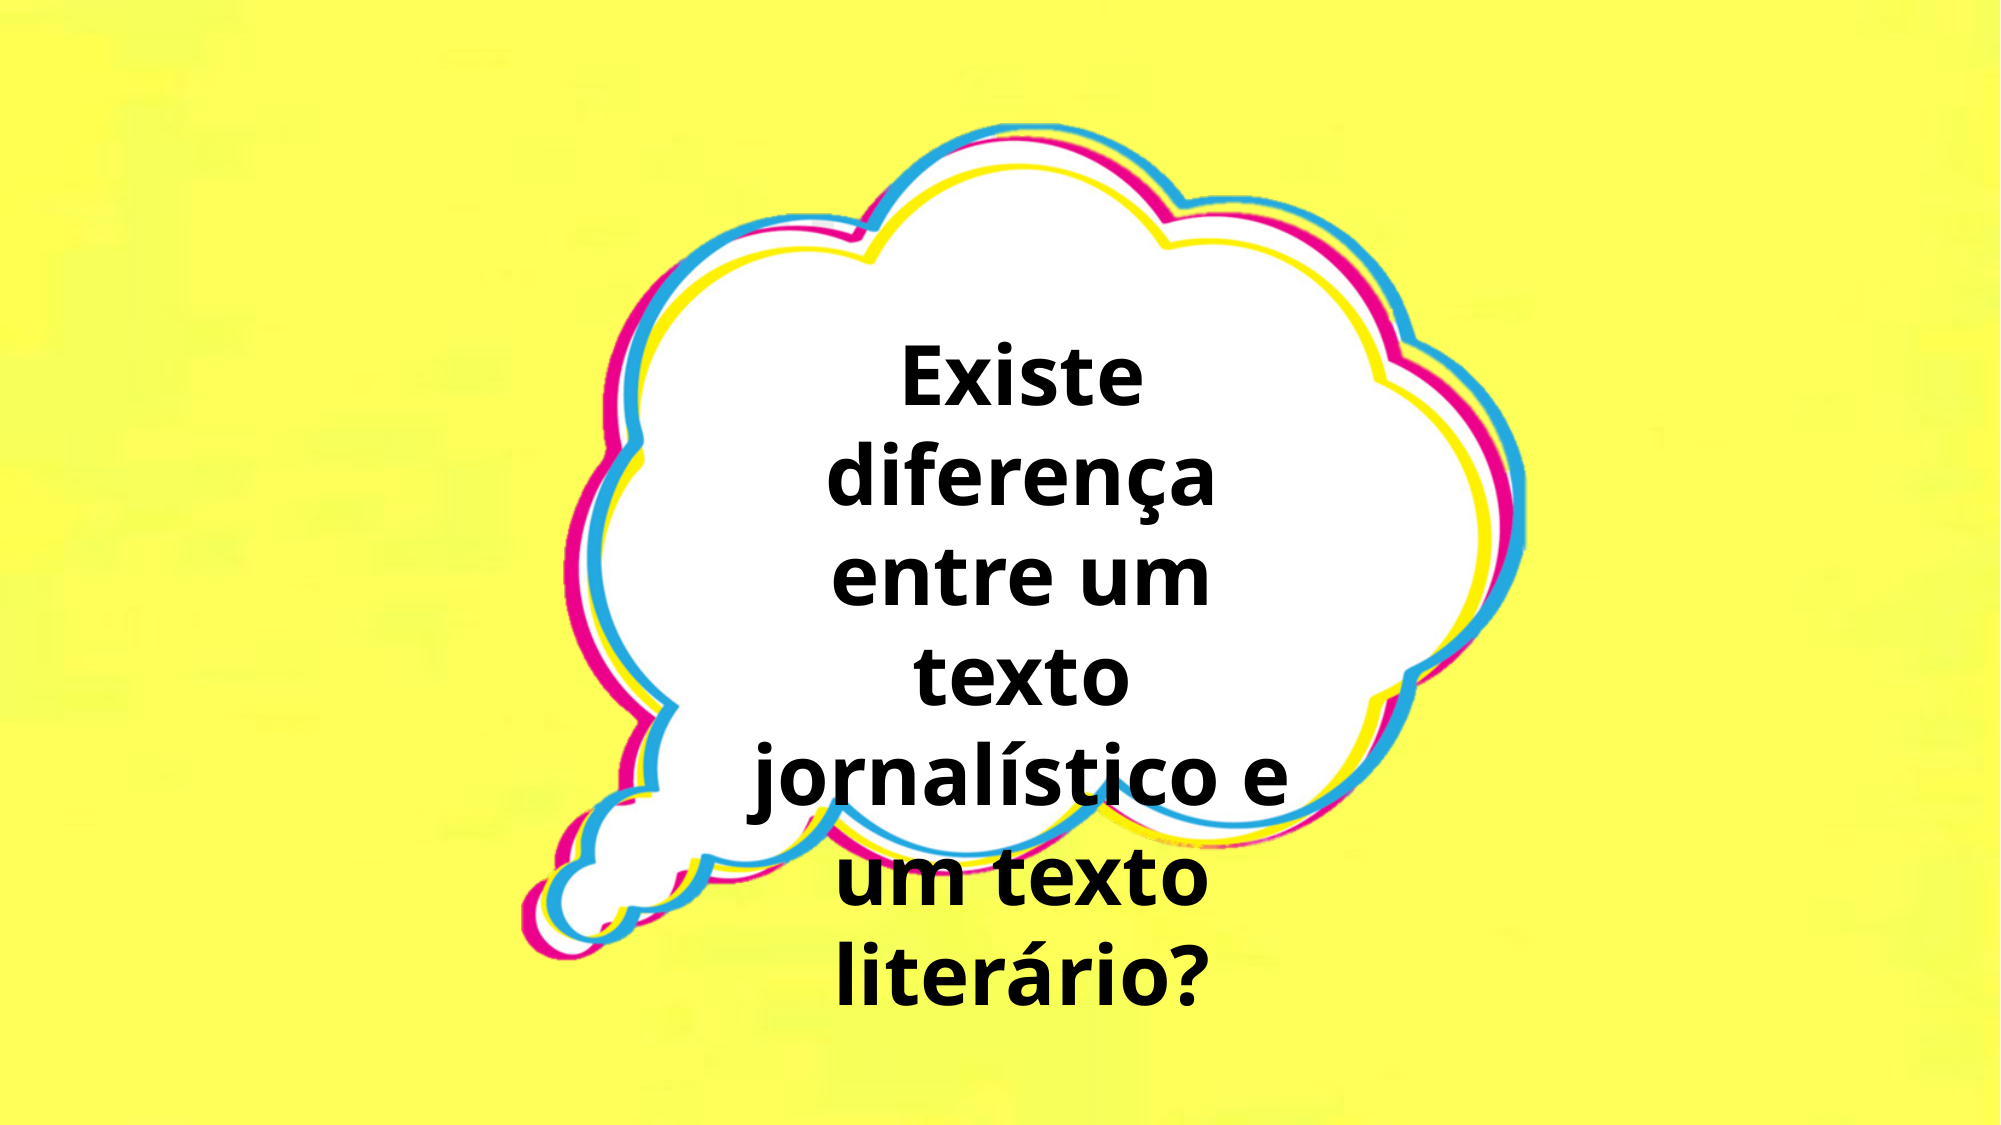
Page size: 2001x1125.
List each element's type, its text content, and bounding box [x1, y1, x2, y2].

text_box Existe diferença entre um texto jornalístico e um texto literário? [707, 975, 1338, 1030]
picture [0, 0, 2001, 1125]
